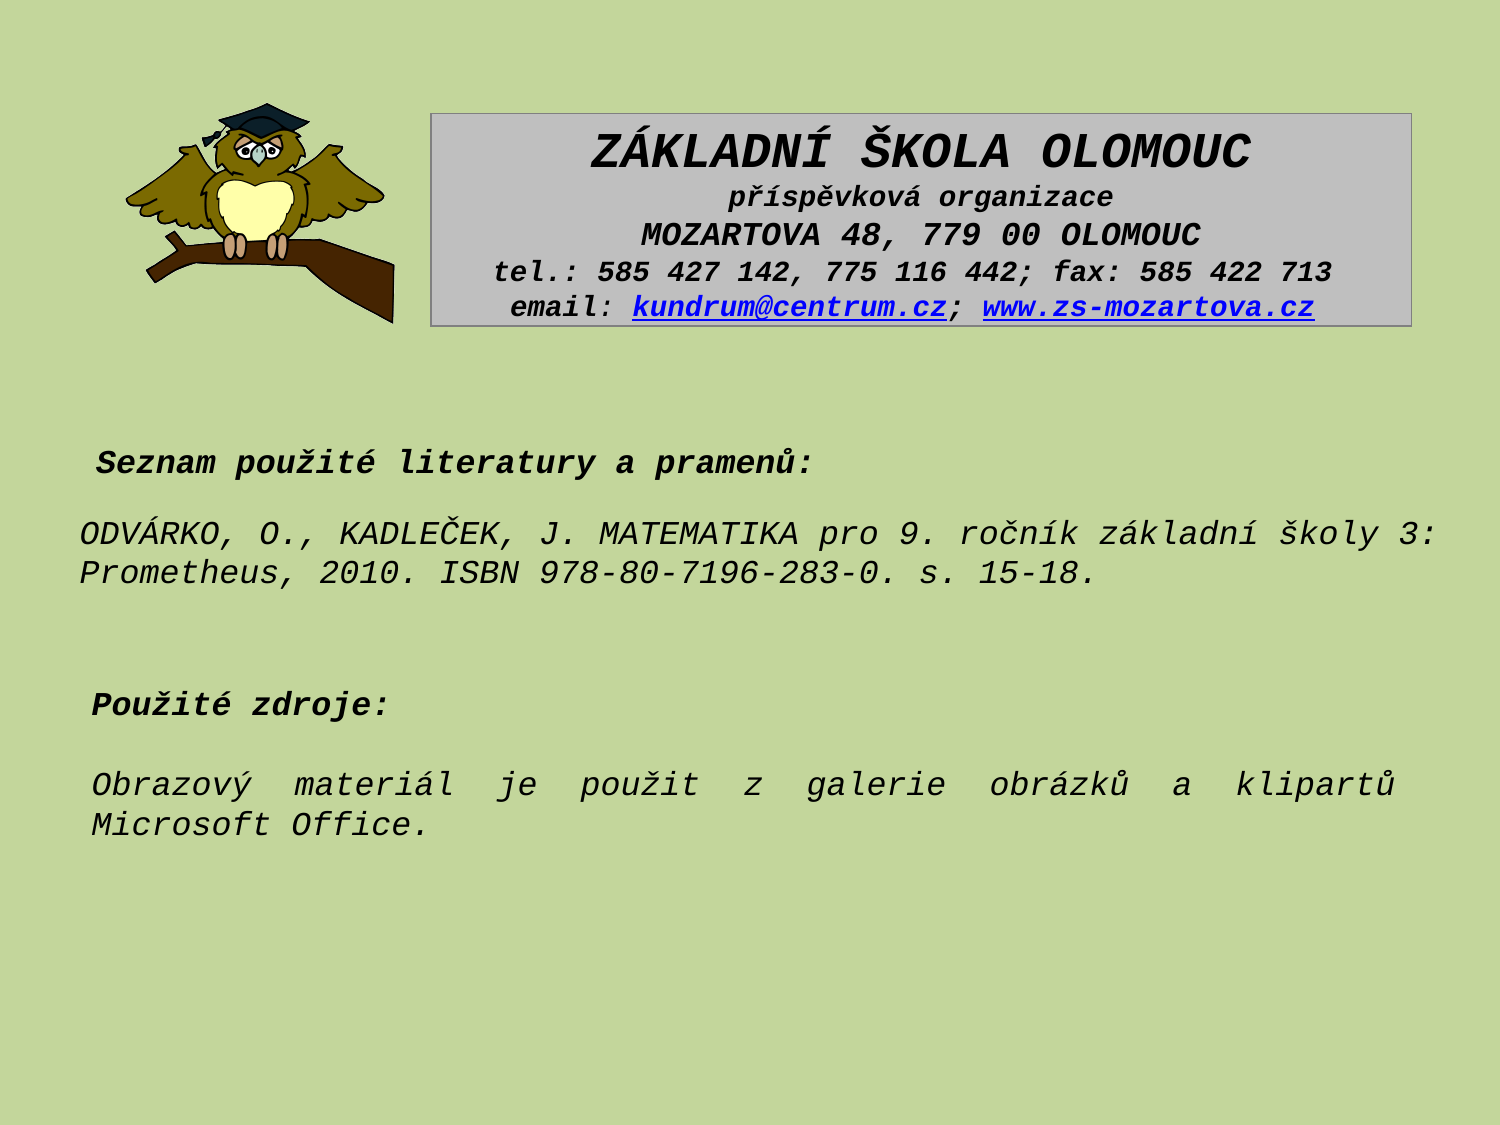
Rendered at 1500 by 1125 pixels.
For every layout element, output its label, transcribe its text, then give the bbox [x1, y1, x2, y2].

text_box Použité zdroje: Obrazový materiál je použit z galerie obrázků a klipartů Microsoft Office. [76, 634, 1412, 890]
picture [123, 101, 396, 326]
text_box ODVÁRKO, O., KADLEČEK, J. MATEMATIKA pro 9. ročník základní školy 3: Prometheus, 2010. ISBN 978-80-7196-283-0. s. 15-18. [64, 503, 1459, 598]
text_box ZÁKLADNÍ ŠKOLA OLOMOUC příspěvková organizace MOZARTOVA 48, 779 00 OLOMOUC tel.: 585 427 142, 775 116 442; fax: 585 422 713 email: kundrum@centrum.cz; www.zs-mozartova.cz [430, 113, 1412, 326]
text_box Seznam použité literatury a pramenů: [81, 432, 832, 488]
